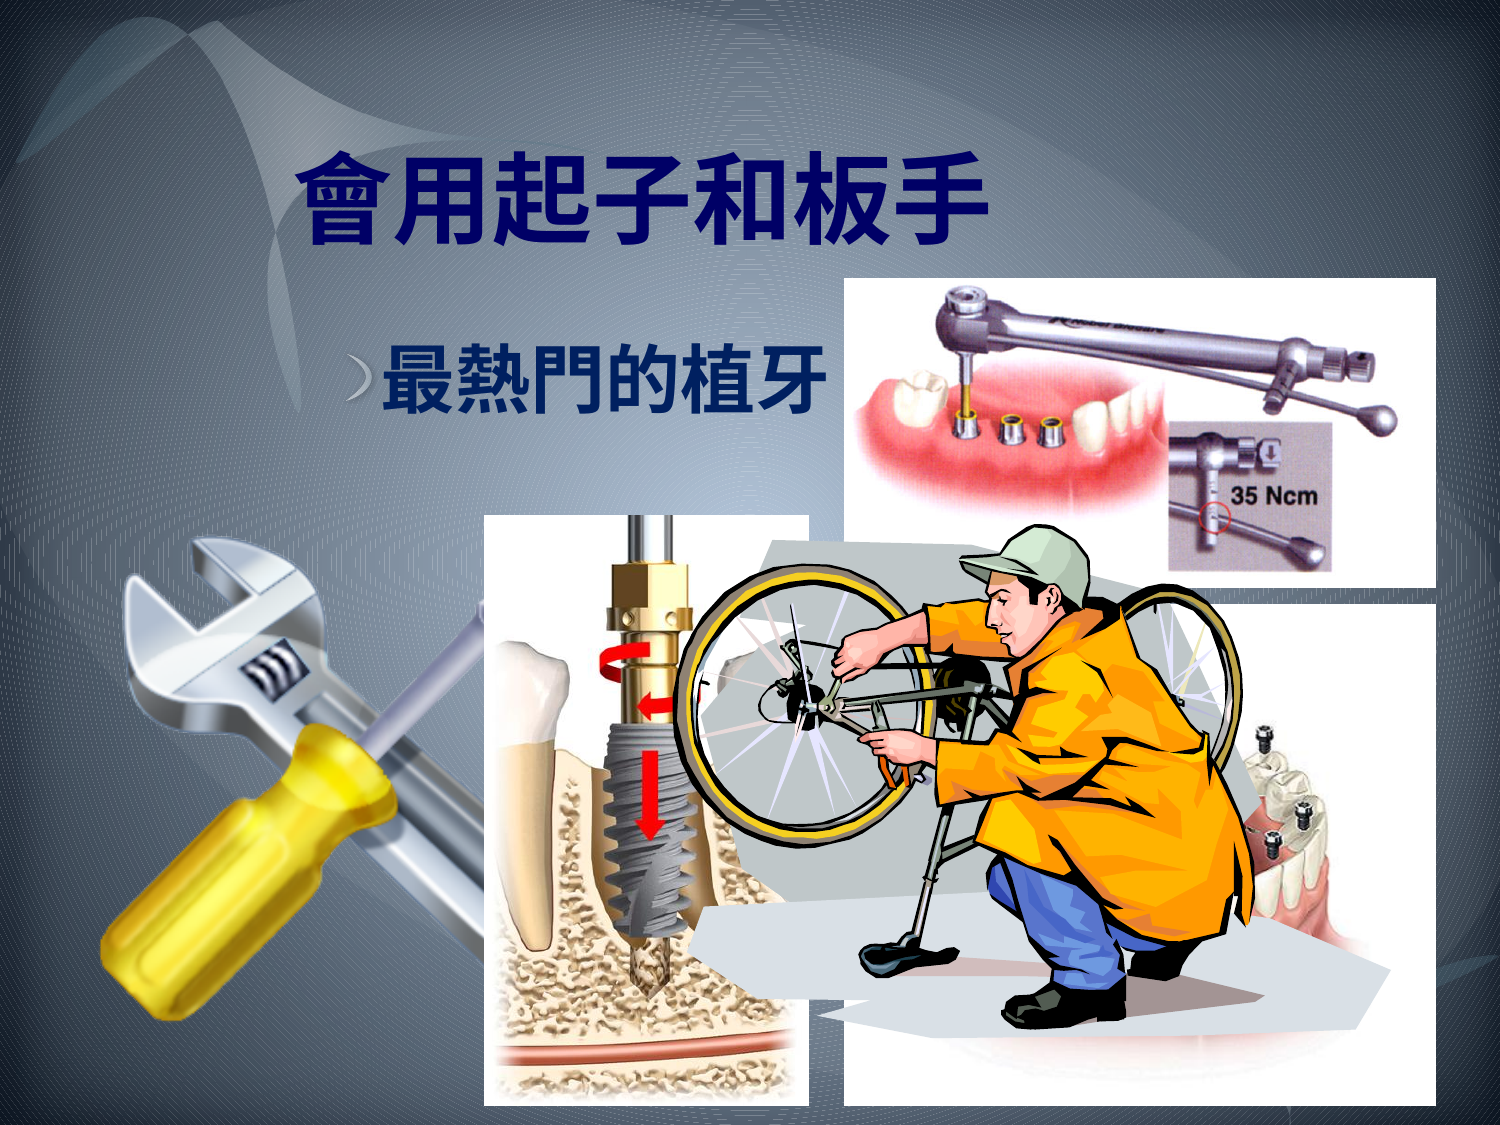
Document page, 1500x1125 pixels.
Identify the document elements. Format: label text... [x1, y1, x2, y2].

title 會用起子和板手 [277, 129, 1149, 263]
list 最熱門的植牙 [327, 324, 844, 515]
picture [0, 0, 1500, 1125]
